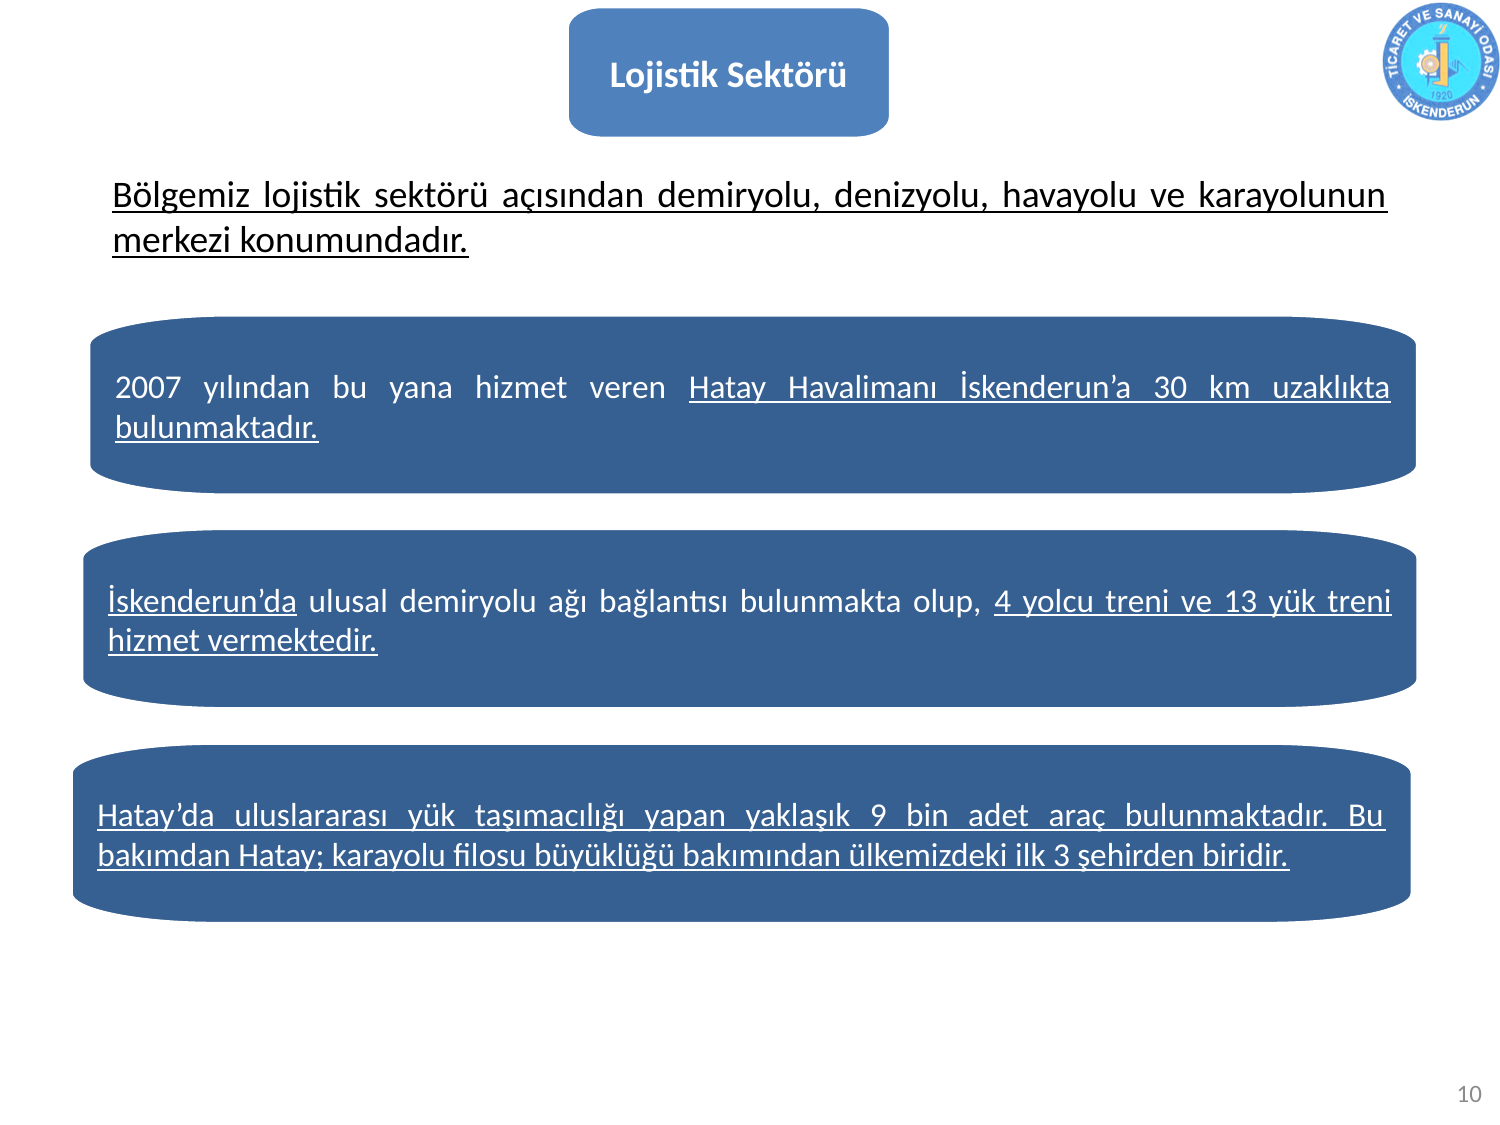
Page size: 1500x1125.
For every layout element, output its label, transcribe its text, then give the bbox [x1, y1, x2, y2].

picture [1381, 2, 1500, 121]
text_box Hatay’da uluslararası yük taşımacılığı yapan yaklaşık 9 bin adet araç bulunmaktadır. Bu bakımdan Hatay; karayolu filosu büyüklüğü bakımından ülkemizdeki ilk 3 şehirden biridir. [68, 740, 1415, 927]
text_box İskenderun’da ulusal demiryolu ağı bağlantısı bulunmakta olup, 4 yolcu treni ve 13 yük treni hizmet vermektedir. [79, 525, 1421, 712]
text_box 2007 yılından bu yana hizmet veren Hatay Havalimanı İskenderun’a 30 km uzaklıkta bulunmaktadır. [86, 312, 1421, 498]
slide_number 10 [1147, 1062, 1498, 1123]
list Bölgemiz lojistik sektörü açısından demiryolu, denizyolu, havayolu ve karayolunun merkezi konumundadır. [97, 110, 1403, 292]
text_box Lojistik Sektörü [564, 4, 894, 141]
